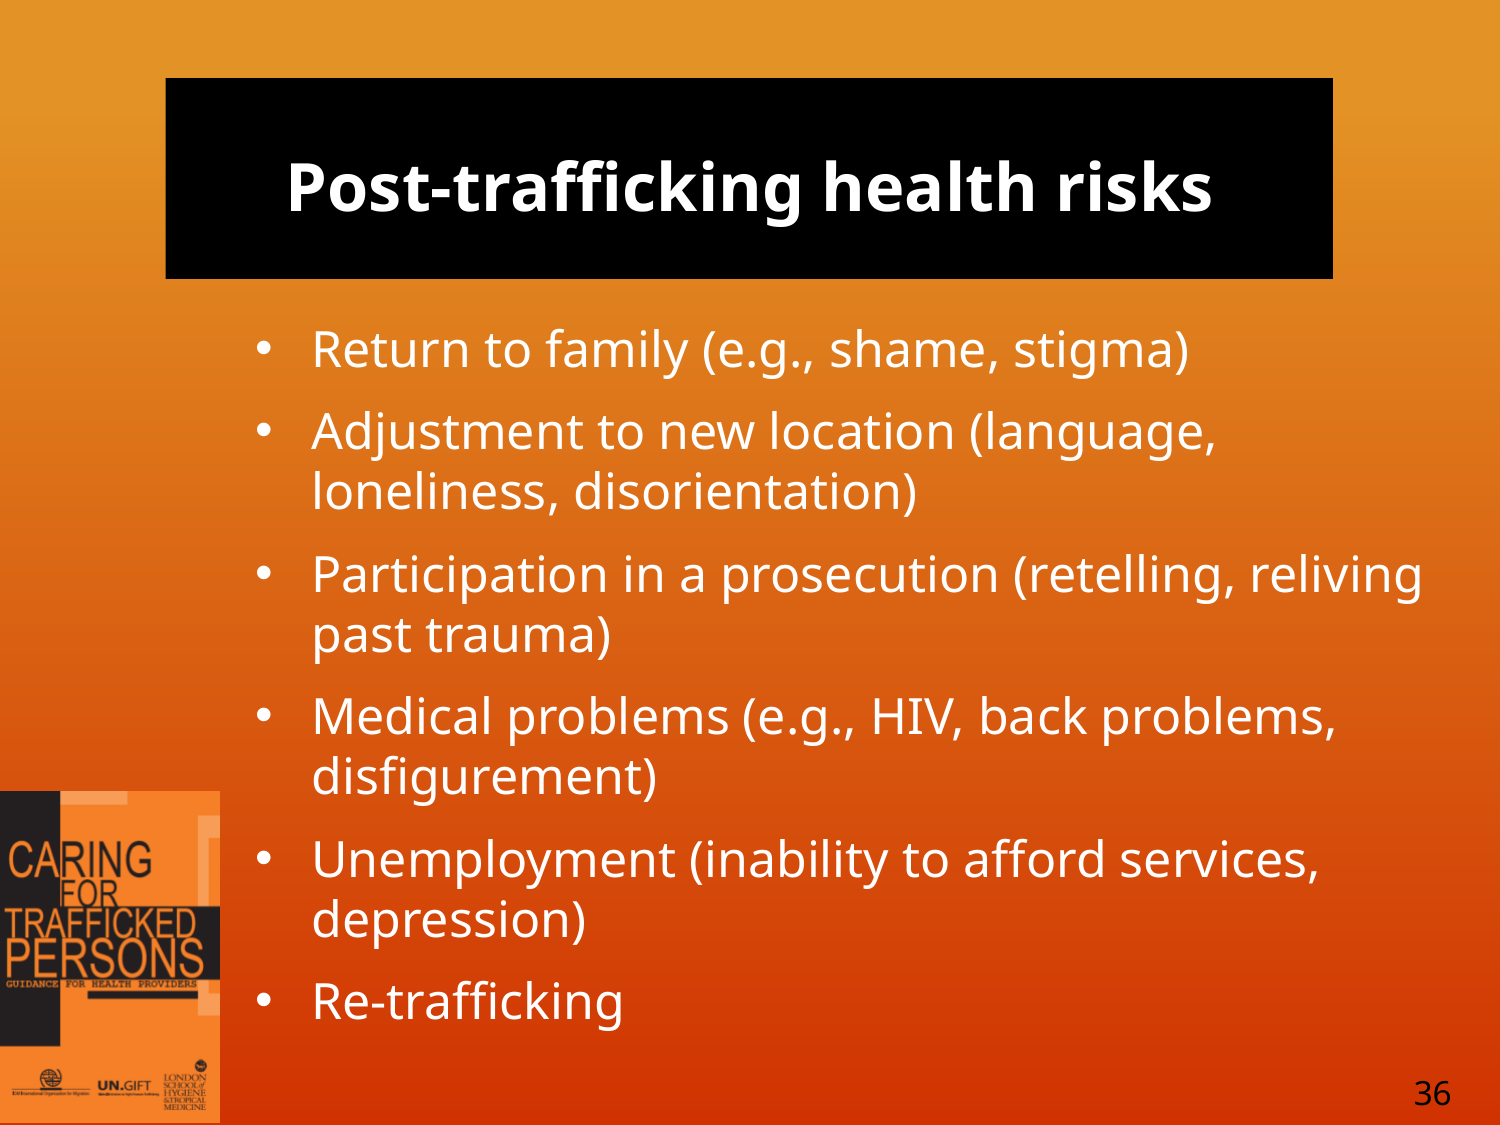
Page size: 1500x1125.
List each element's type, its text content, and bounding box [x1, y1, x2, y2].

picture [0, 791, 220, 1123]
title Post-trafficking health risks [171, 91, 1329, 279]
list Return to family (e.g., shame, stigma) Adjustment to new location (language, loneliness, disorientation) Participation in a prosecution (retelling, reliving past trauma) Medical problems (e.g., HIV, back problems, disfigurement) Unemployment (inability to afford services, depression) Re-trafficking [240, 309, 1459, 1059]
slide_number 36 [1398, 1065, 1499, 1125]
